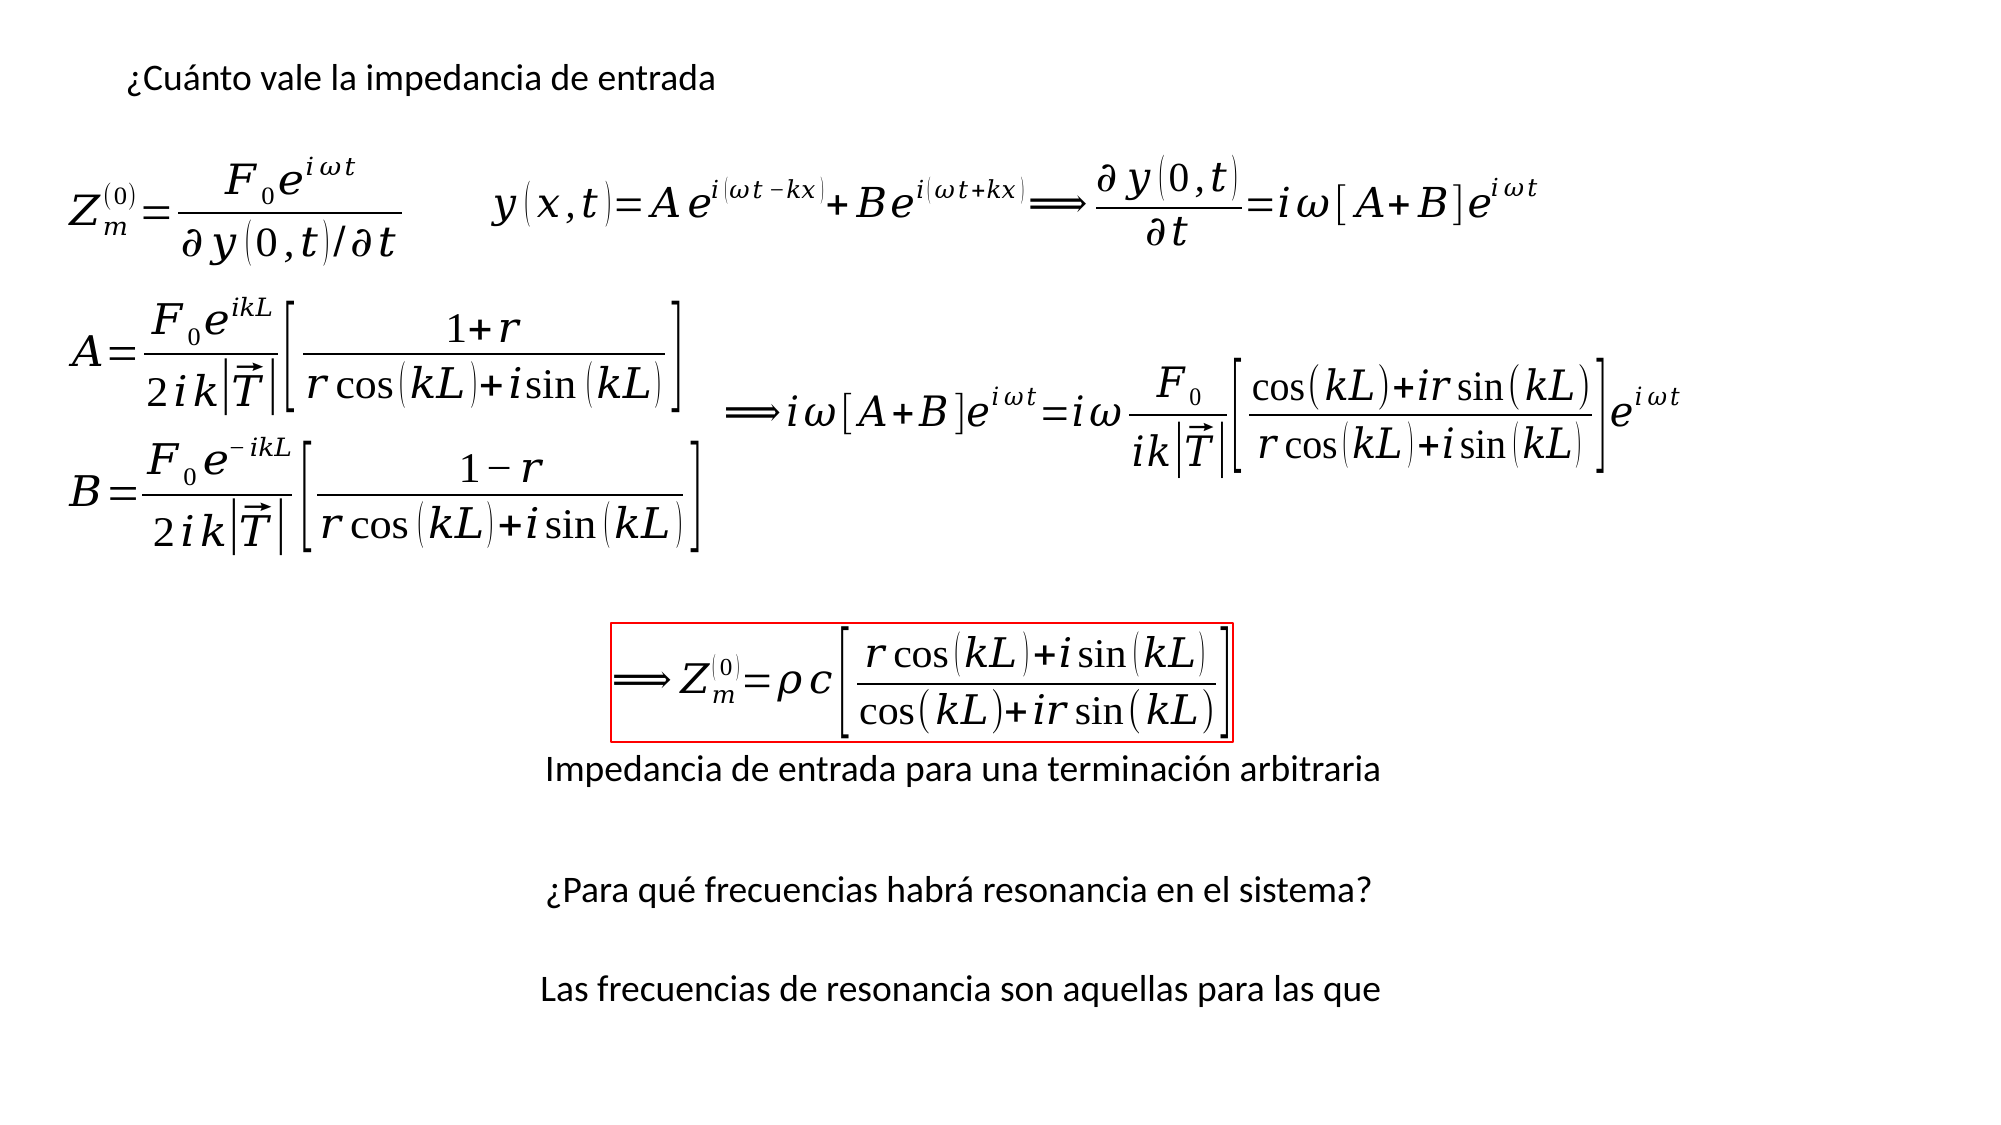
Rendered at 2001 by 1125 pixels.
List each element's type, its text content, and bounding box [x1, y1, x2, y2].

text_box ¿Para qué frecuencias habrá resonancia en el sistema? [530, 857, 1389, 918]
